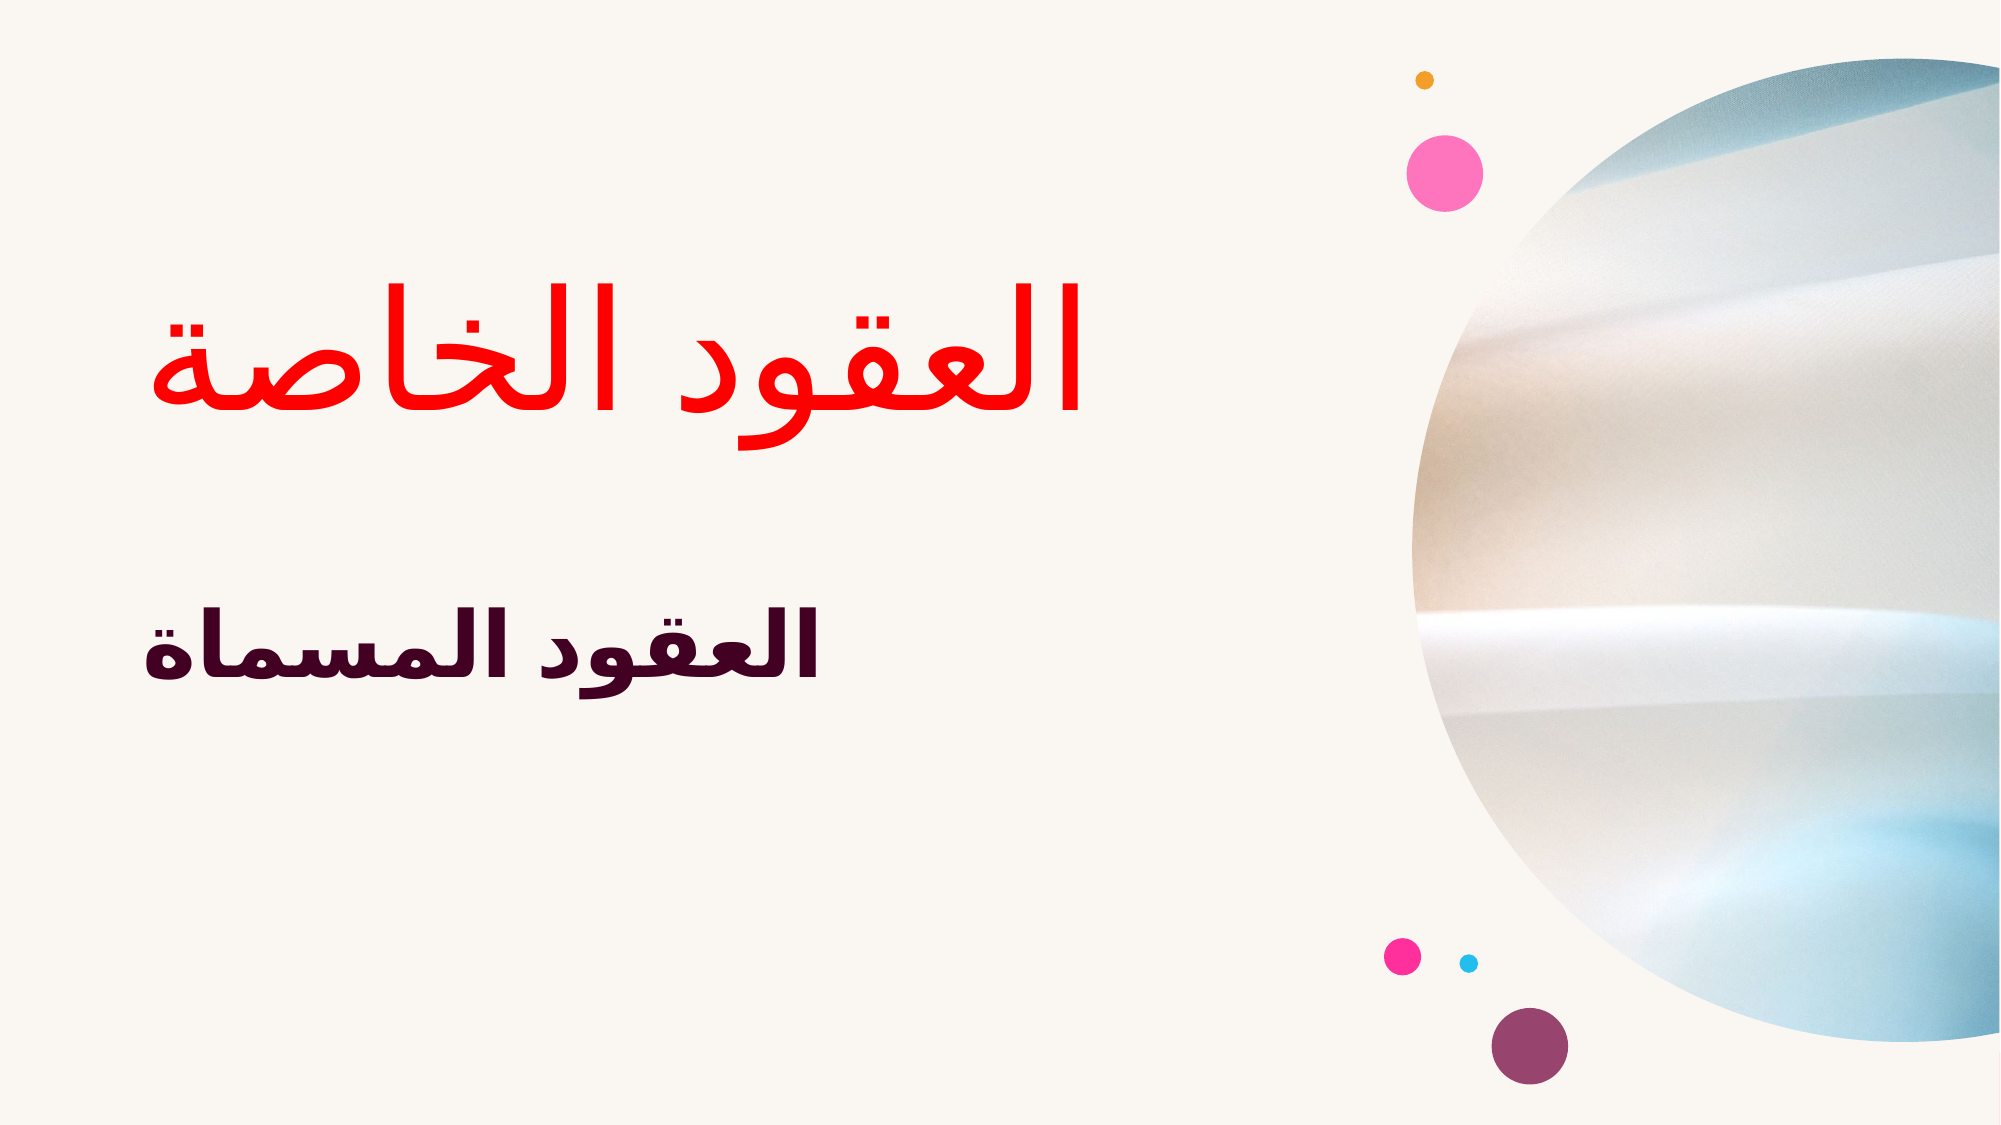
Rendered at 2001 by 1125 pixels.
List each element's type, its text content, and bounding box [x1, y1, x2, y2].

subtitle العقود المسماة [127, 590, 1213, 863]
text_box [0, 0, 2000, 1125]
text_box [1383, 70, 1569, 1085]
picture [1412, 58, 2000, 1042]
title العقود الخاصة [127, 184, 1213, 576]
